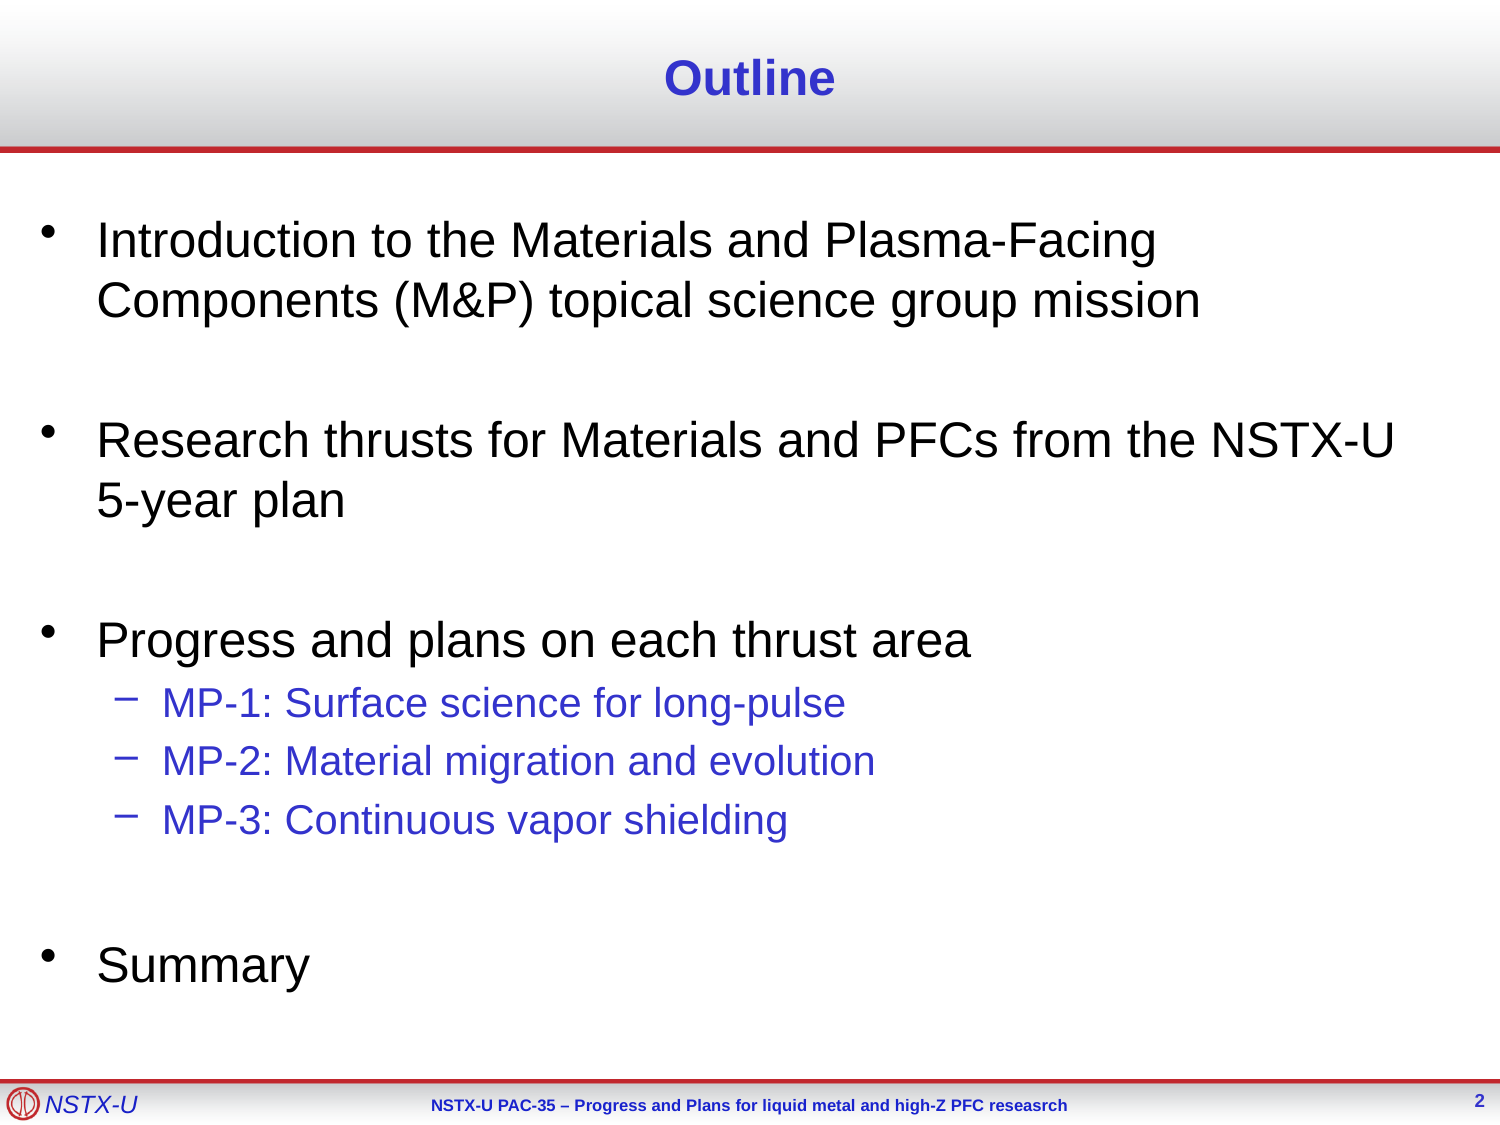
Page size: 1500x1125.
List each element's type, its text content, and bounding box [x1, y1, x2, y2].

list Introduction to the Materials and Plasma-Facing Components (M&P) topical science group mission Research thrusts for Materials and PFCs from the NSTX-U 5-year plan Progress and plans on each thrust area MP-1: Surface science for long-pulse MP-2: Material migration and evolution MP-3: Continuous vapor shielding Summary [24, 199, 1463, 1013]
picture [0, 1079, 1500, 1125]
title Outline [0, 0, 1500, 151]
slide_number 2 [1374, 1087, 1500, 1113]
